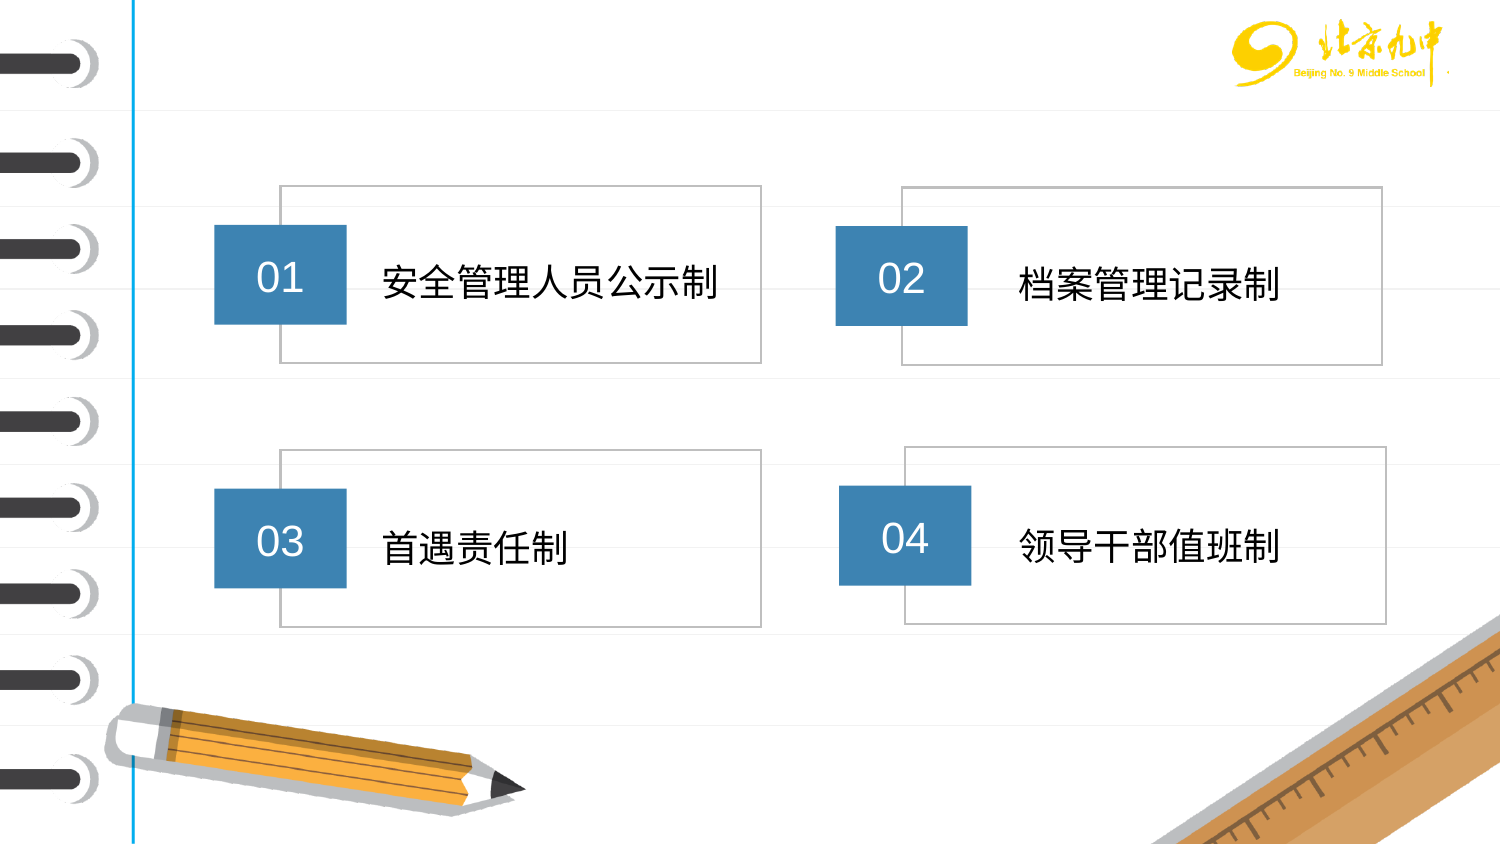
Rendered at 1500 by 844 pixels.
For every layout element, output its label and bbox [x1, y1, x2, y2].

text_box [214, 186, 761, 364]
text_box [839, 447, 1386, 625]
text_box [835, 187, 1383, 365]
text_box [214, 449, 761, 628]
picture [0, 0, 1500, 844]
